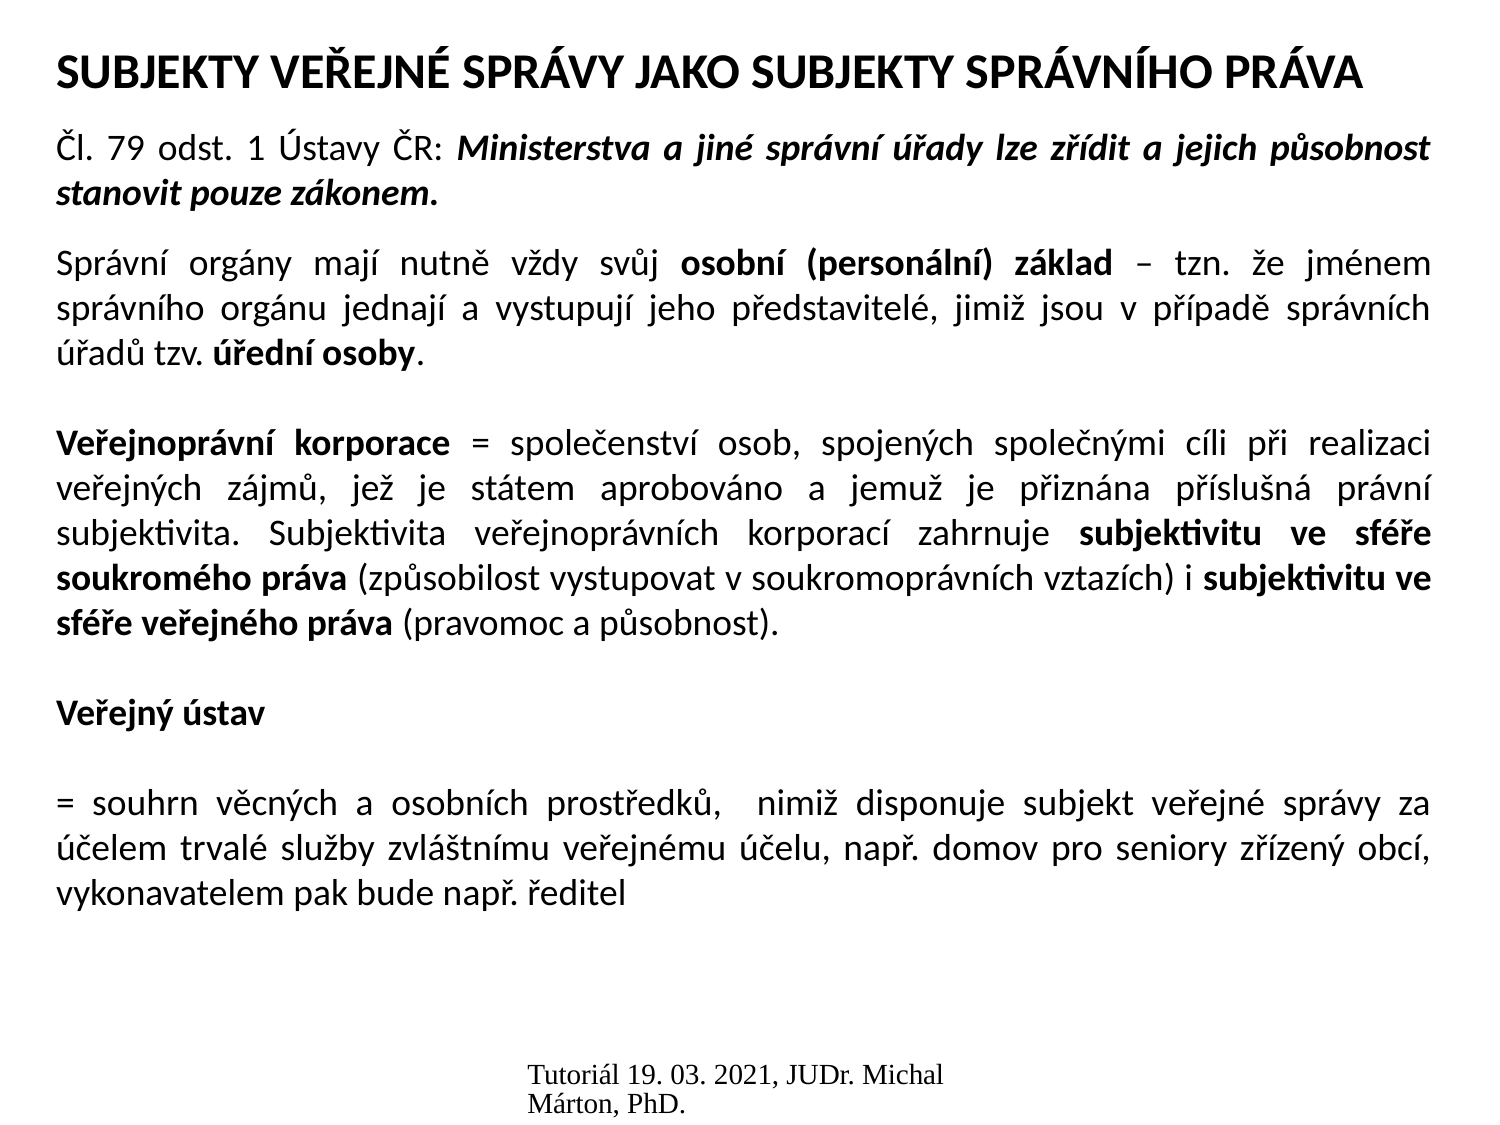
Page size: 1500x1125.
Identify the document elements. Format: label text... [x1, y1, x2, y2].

text_box SUBJEKTY VEŘEJNÉ SPRÁVY JAKO SUBJEKTY SPRÁVNÍHO PRÁVA Čl. 79 odst. 1 Ústavy ČR: Ministerstva a jiné správní úřady lze zřídit a jejich působnost stanovit pouze zákonem. Správní orgány mají nutně vždy svůj osobní (personální) základ – tzn. že jménem správního orgánu jednají a vystupují jeho představitelé, jimiž jsou v případě správních úřadů tzv. úřední osoby. Veřejnoprávní korporace = společenství osob, spojených společnými cíli při realizaci veřejných zájmů, jež je státem aprobováno a jemuž je přiznána příslušná právní subjektivita. Subjektivita veřejnoprávních korporací zahrnuje subjektivitu ve sféře soukromého práva (způsobilost vystupovat v soukromoprávních vztazích) i subjektivitu ve sféře veřejného práva (pravomoc a působnost). Veřejný ústav = souhrn věcných a osobních prostředků, nimiž disponuje subjekt veřejné správy za účelem trvalé služby zvláštnímu veřejnému účelu, např. domov pro seniory zřízený obcí, vykonavatelem pak bude např. ředitel [41, 30, 1447, 1125]
